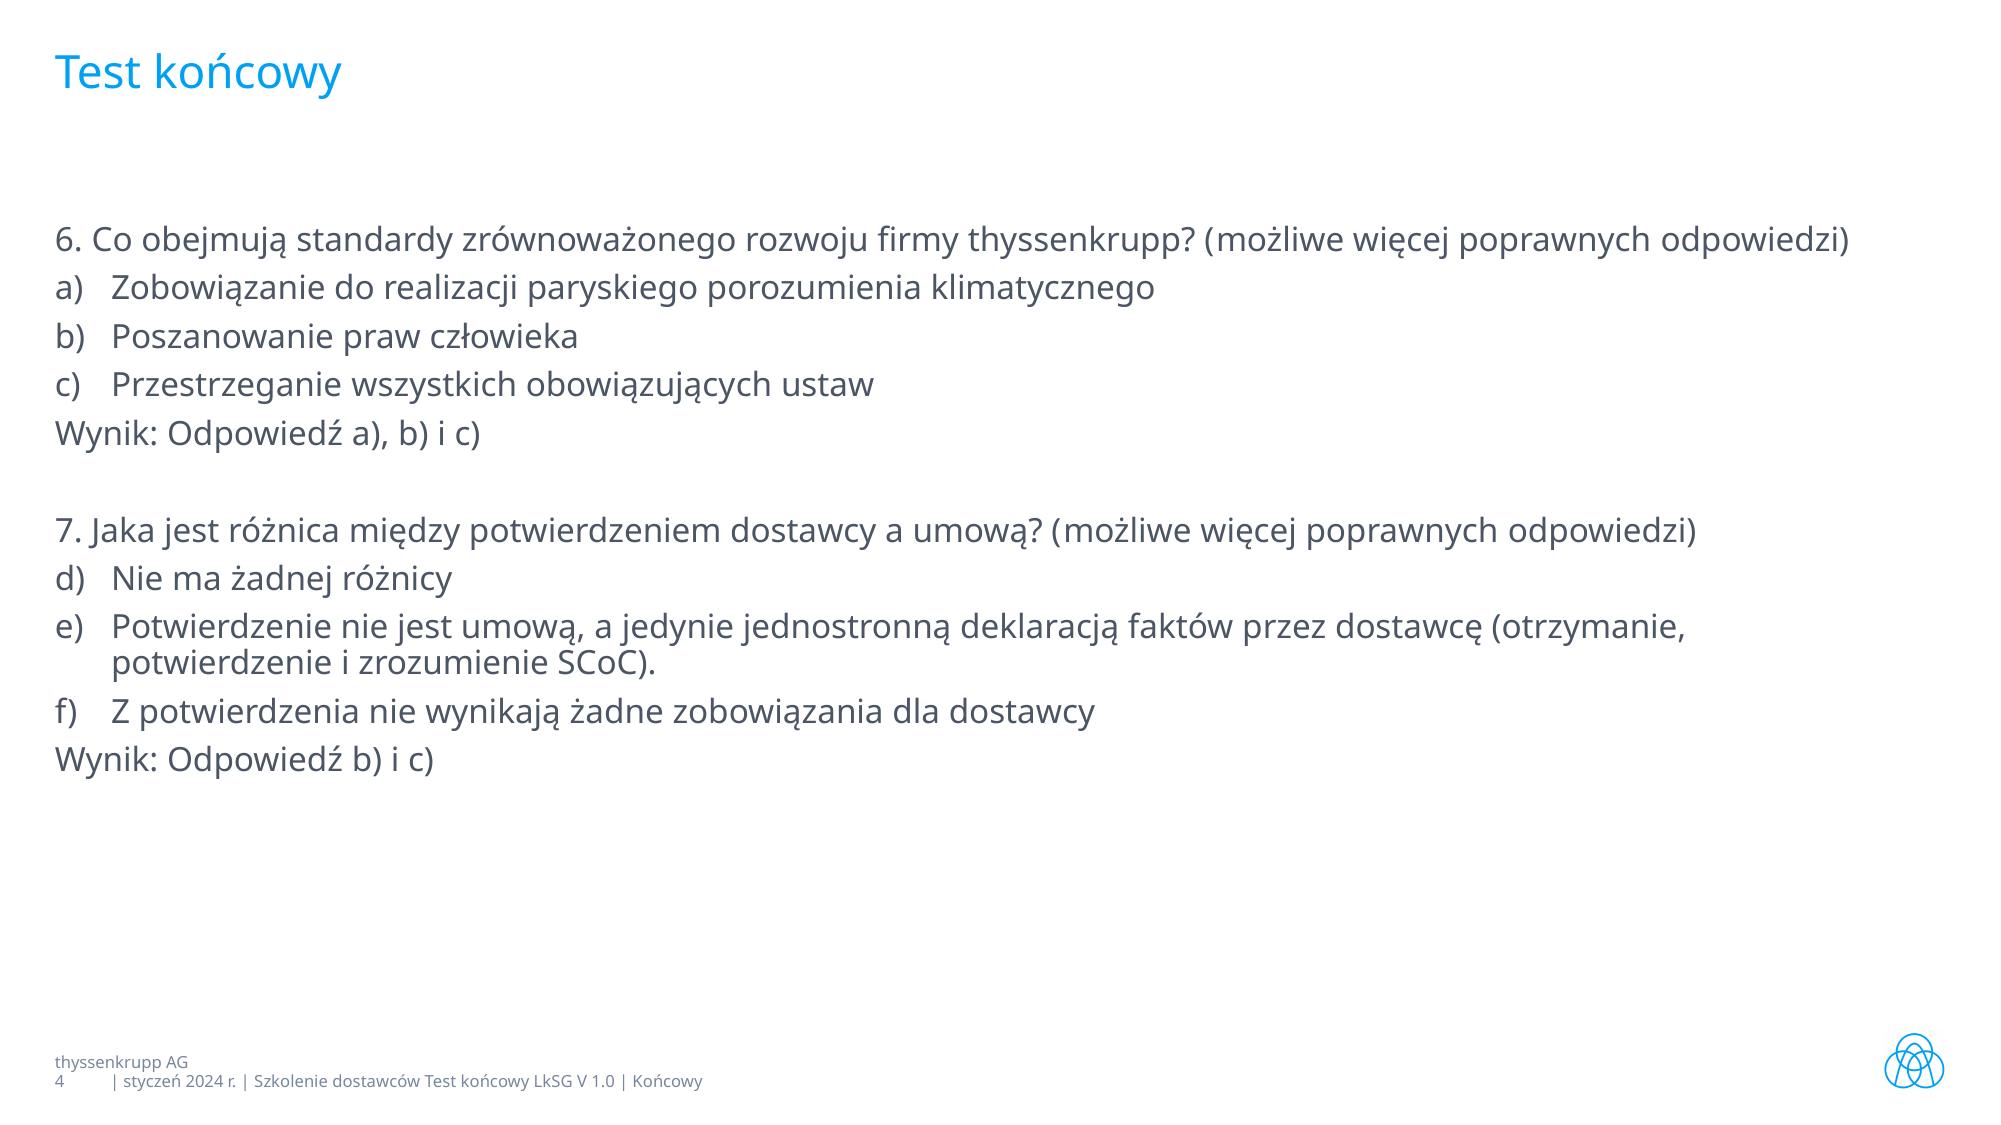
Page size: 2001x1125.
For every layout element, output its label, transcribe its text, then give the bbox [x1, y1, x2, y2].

text_box 6. Co obejmują standardy zrównoważonego rozwoju firmy thyssenkrupp? (możliwe więcej poprawnych odpowiedzi) Zobowiązanie do realizacji paryskiego porozumienia klimatycznego Poszanowanie praw człowieka Przestrzeganie wszystkich obowiązujących ustaw Wynik: Odpowiedź a), b) i c) 7. Jaka jest różnica między potwierdzeniem dostawcy a umową? (możliwe więcej poprawnych odpowiedzi) Nie ma żadnej różnicy Potwierdzenie nie jest umową, a jedynie jednostronną deklaracją faktów przez dostawcę (otrzymanie, potwierdzenie i zrozumienie SCoC). Z potwierdzenia nie wynikają żadne zobowiązania dla dostawcy Wynik: Odpowiedź b) i c) [54, 222, 1892, 876]
title Test końcowy [54, 42, 1945, 99]
picture [1883, 1028, 1945, 1091]
